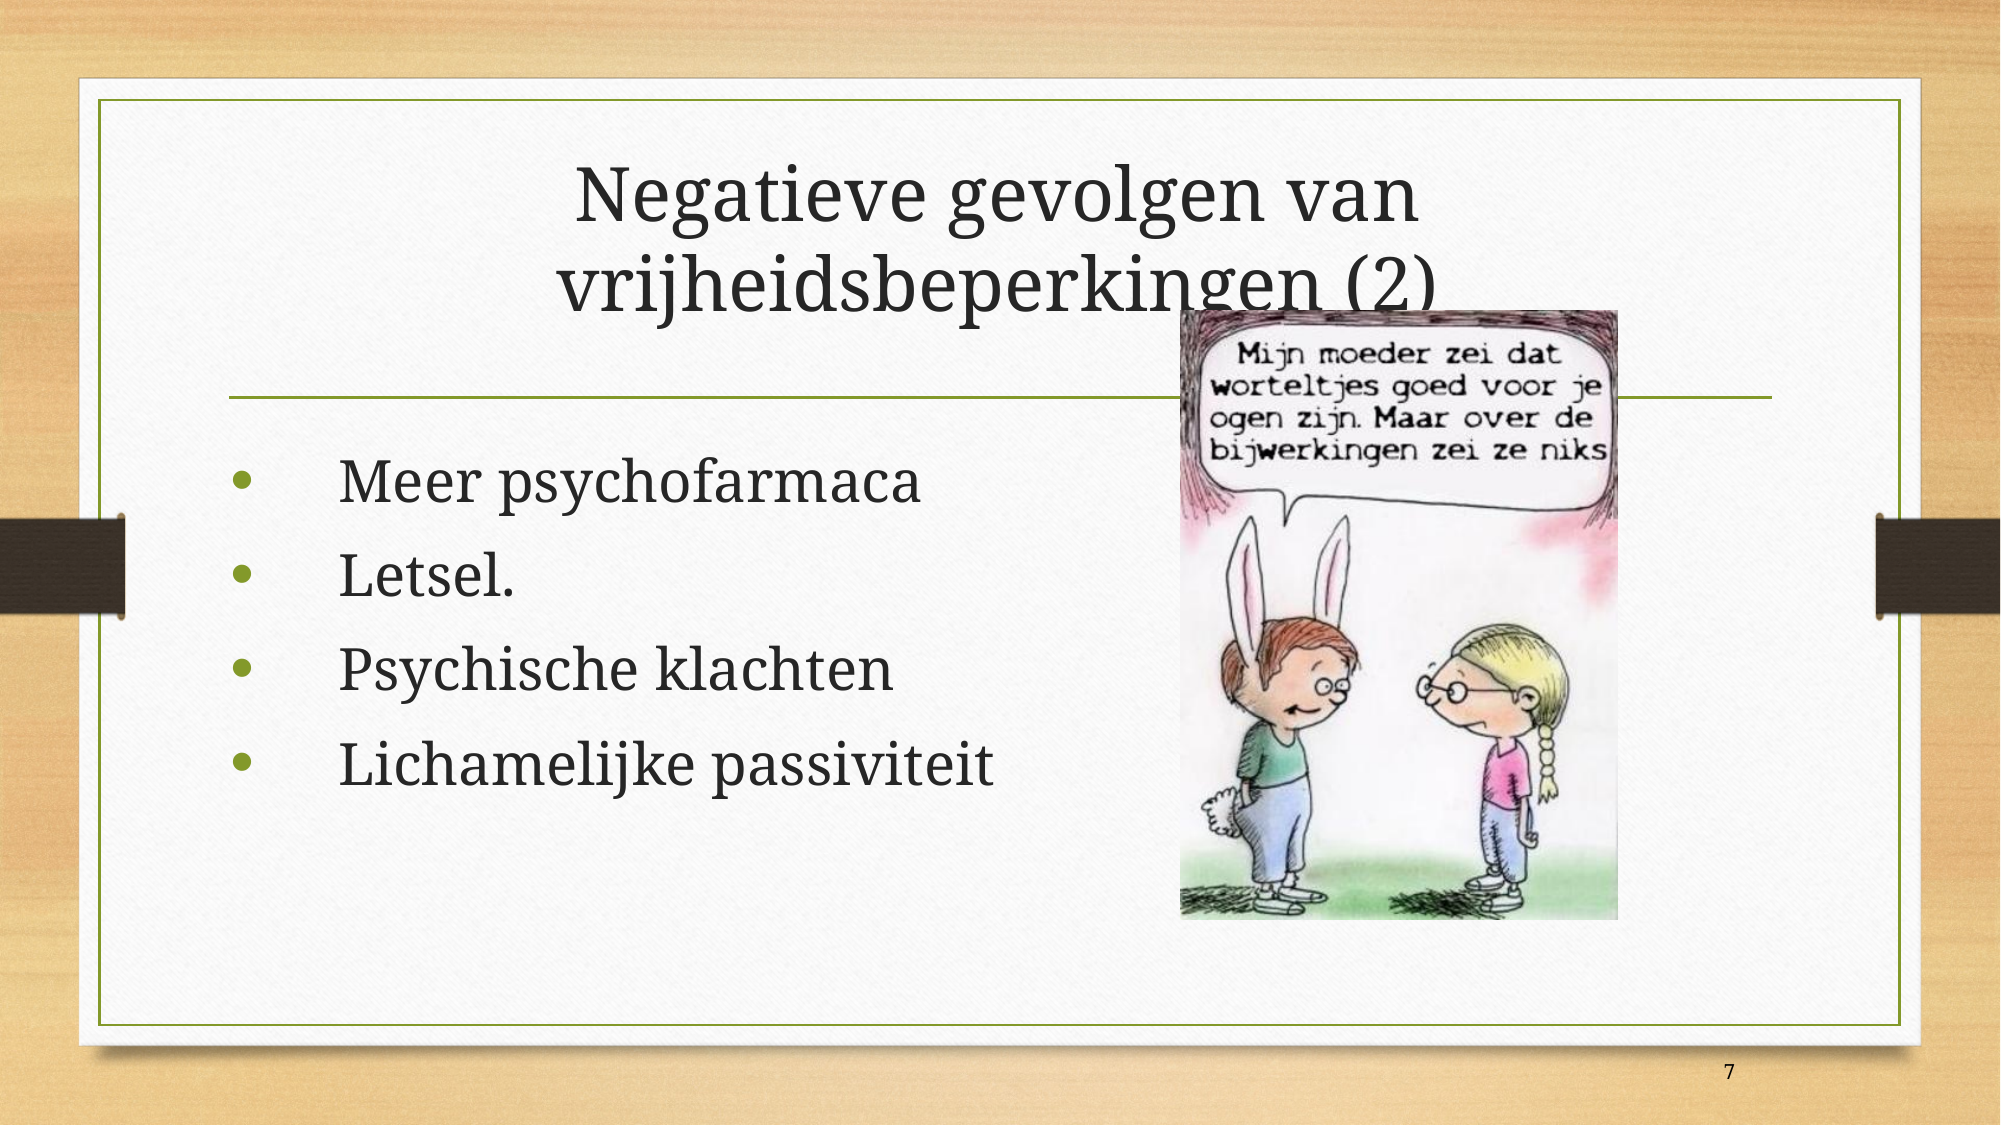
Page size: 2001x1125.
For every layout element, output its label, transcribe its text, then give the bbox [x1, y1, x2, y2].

title Negatieve gevolgen van vrijheidsbeperkingen (2) [273, 167, 1723, 306]
list Meer psychofarmaca Letsel. Psychische klachten Lichamelijke passiviteit [215, 248, 1331, 916]
slide_number 7 [1400, 1042, 1750, 1103]
picture [0, 0, 2001, 1125]
